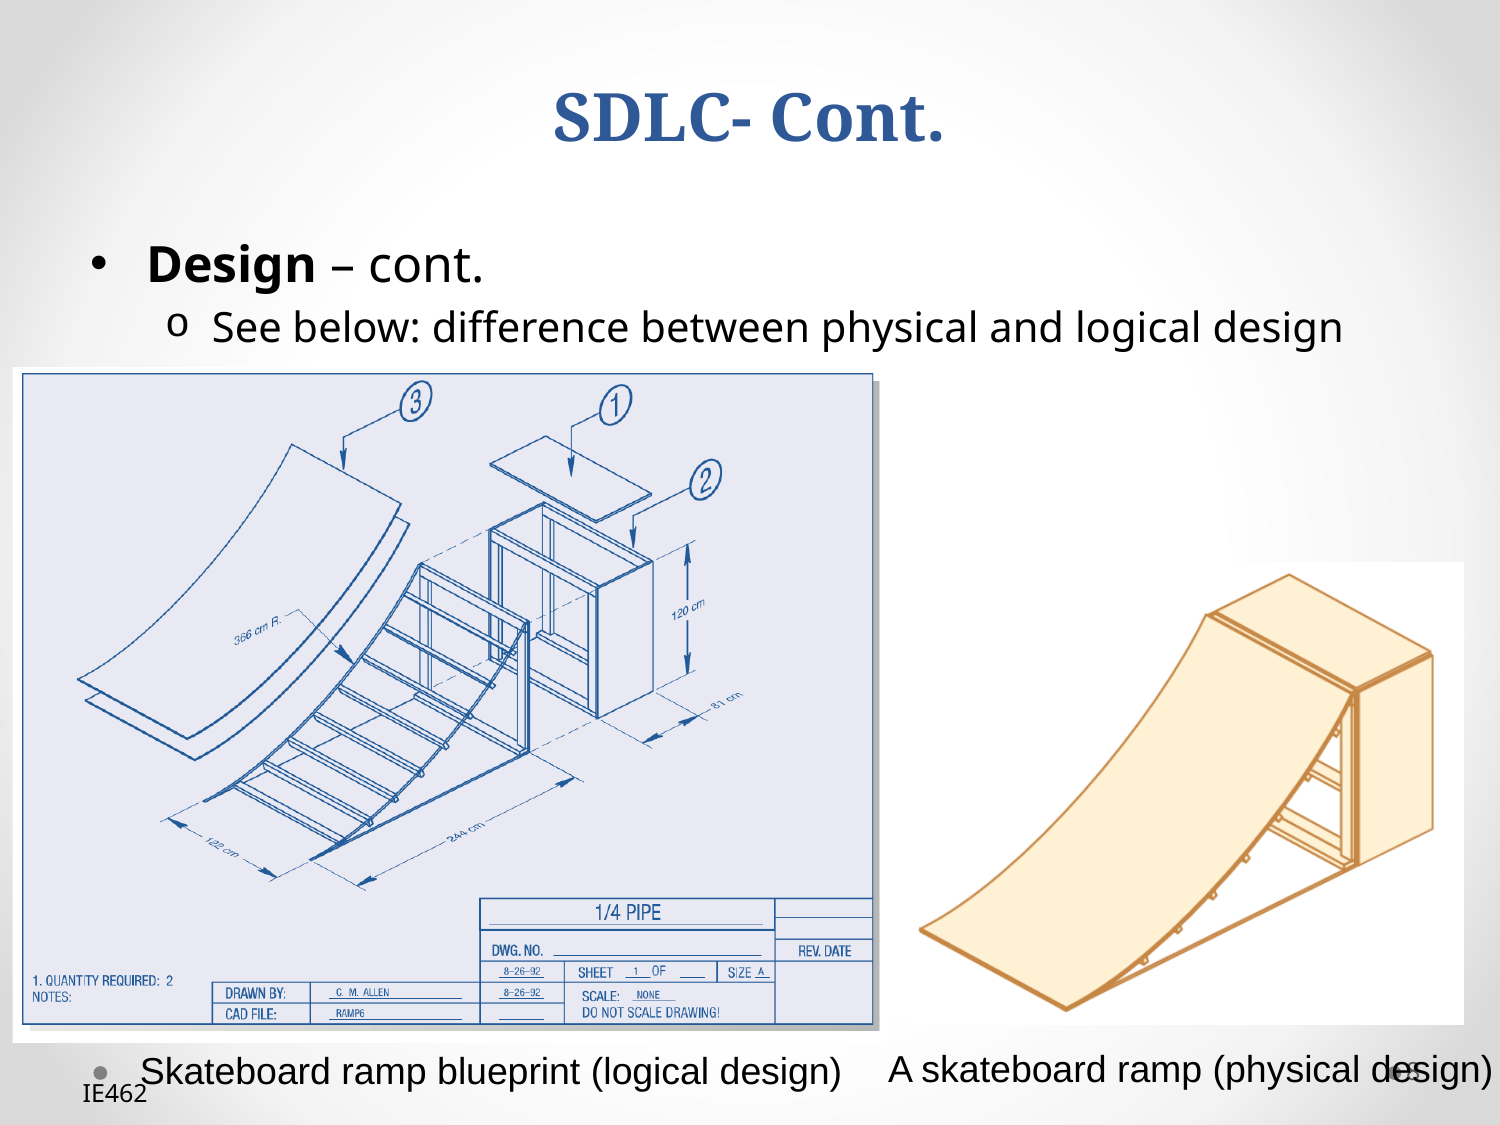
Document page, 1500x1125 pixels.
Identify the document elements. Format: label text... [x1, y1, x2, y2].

picture [912, 562, 1465, 1026]
picture [0, 0, 1500, 1125]
text_box Skateboard ramp blueprint (logical design) [124, 1052, 877, 1100]
text_box A skateboard ramp (physical design) [873, 1037, 1500, 1098]
title SDLC- Cont. [75, 45, 1425, 163]
slide_number 8 [1401, 1098, 1494, 1103]
list Design – cont. See below: difference between physical and logical design [75, 224, 1475, 1037]
footer IE462 [75, 1062, 543, 1123]
